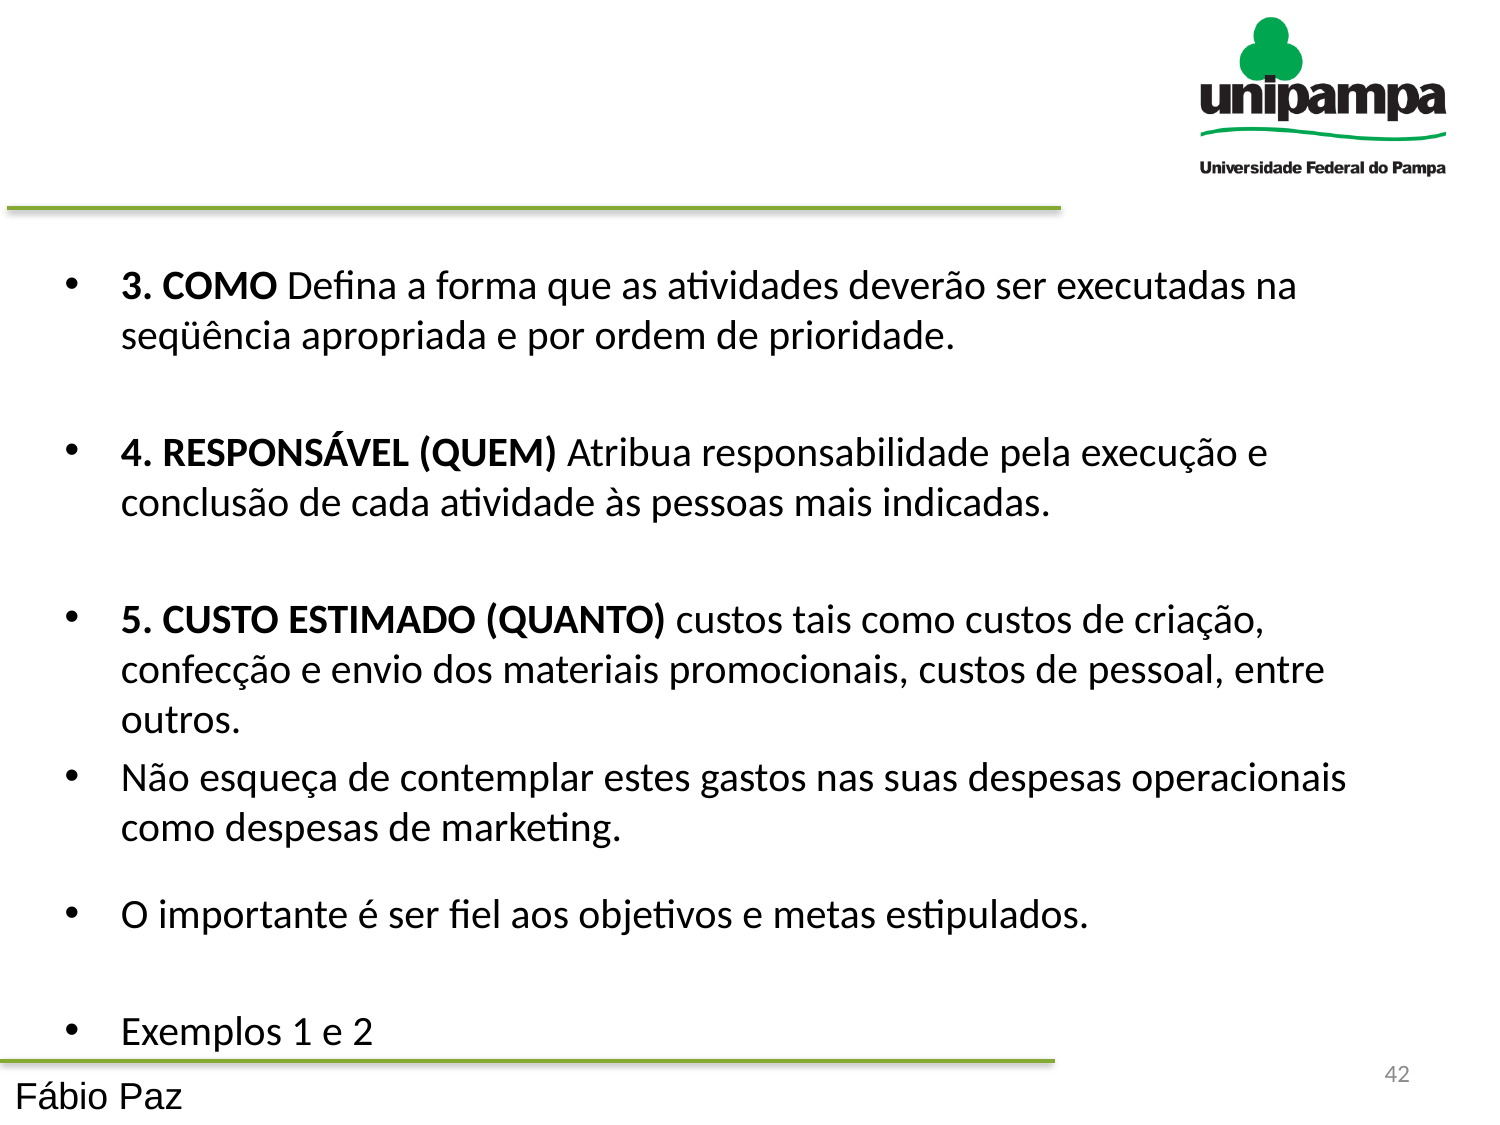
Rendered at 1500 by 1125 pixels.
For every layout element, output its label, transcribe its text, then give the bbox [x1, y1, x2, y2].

text_box Fábio Paz [0, 1064, 1353, 1124]
picture [1198, 13, 1448, 181]
slide_number 42 [1074, 1042, 1425, 1103]
list 3. COMO Defina a forma que as atividades deverão ser executadas na seqüência apropriada e por ordem de prioridade. 4. RESPONSÁVEL (QUEM) Atribua responsabilidade pela execução e conclusão de cada atividade às pessoas mais indicadas. 5. CUSTO ESTIMADO (QUANTO) custos tais como custos de criação, confecção e envio dos materiais promocionais, custos de pessoal, entre outros. Não esqueça de contemplar estes gastos nas suas despesas operacionais como despesas de marketing. O importante é ser fiel aos objetivos e metas estipulados. Exemplos 1 e 2 [49, 250, 1445, 1001]
